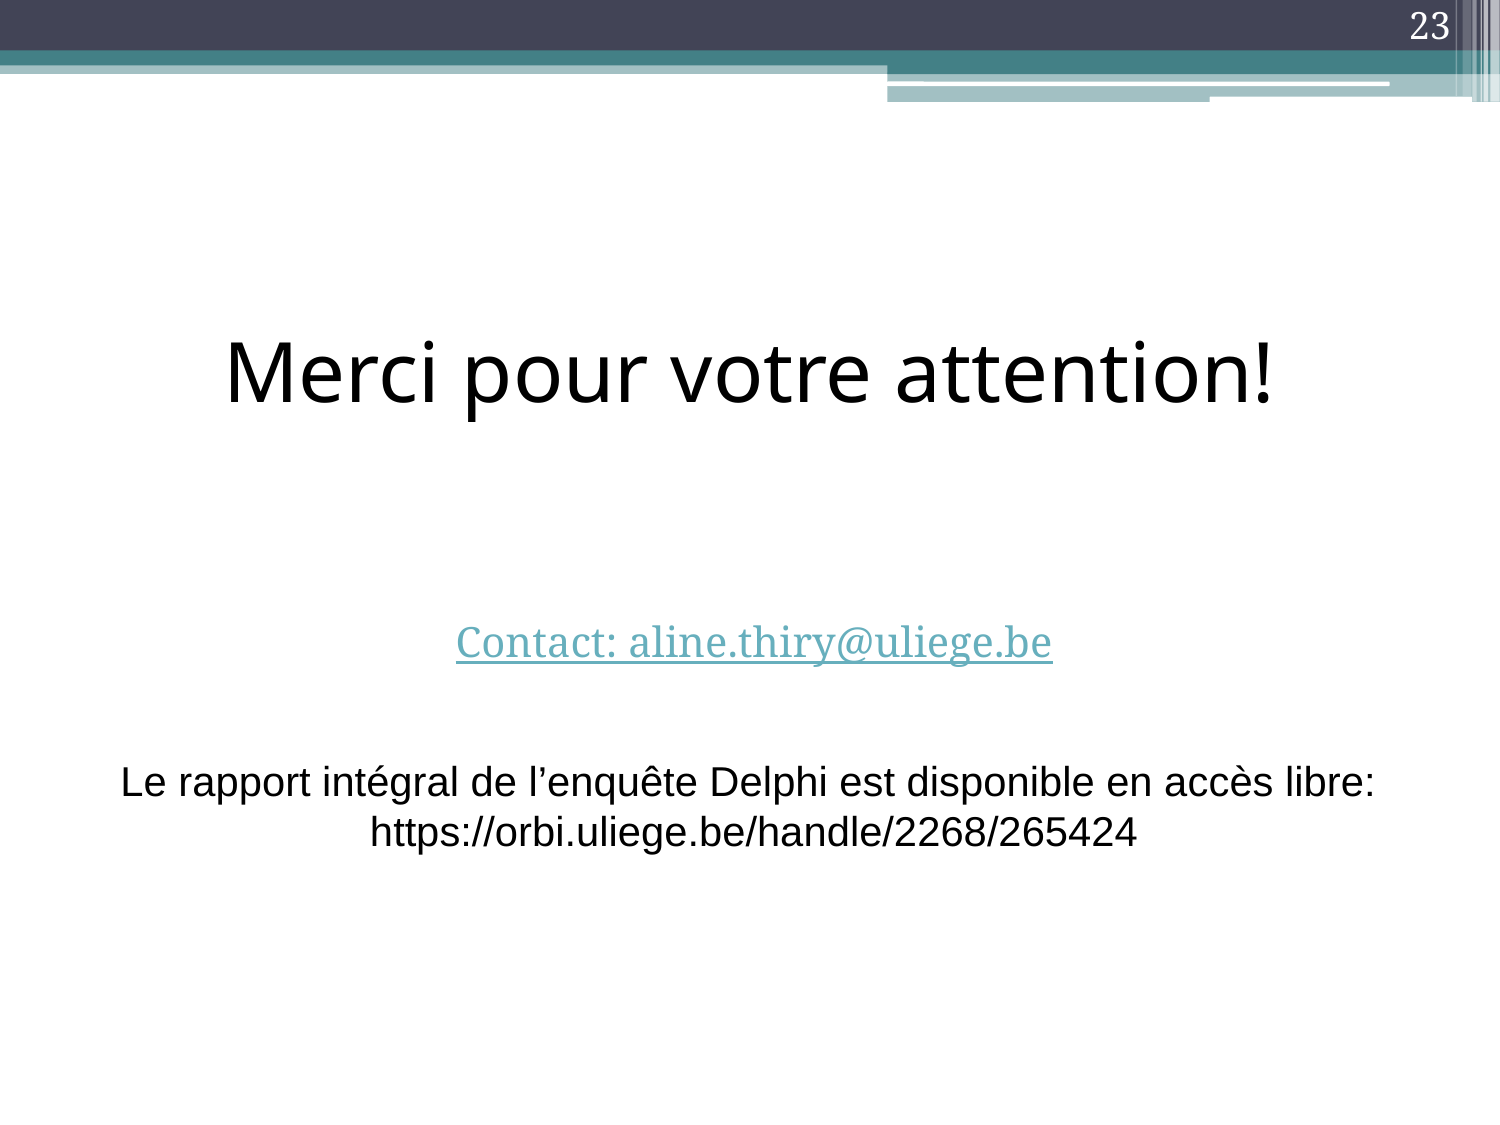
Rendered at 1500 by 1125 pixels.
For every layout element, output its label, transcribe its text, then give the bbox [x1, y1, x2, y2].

title Merci pour votre attention! [75, 281, 1425, 457]
slide_number 23 [1341, 0, 1466, 61]
list Contact: aline.thiry@uliege.be Le rapport intégral de l’enquête Delphi est disponible en accès libre: https://orbi.uliege.be/handle/2268/265424 [75, 531, 1425, 1125]
